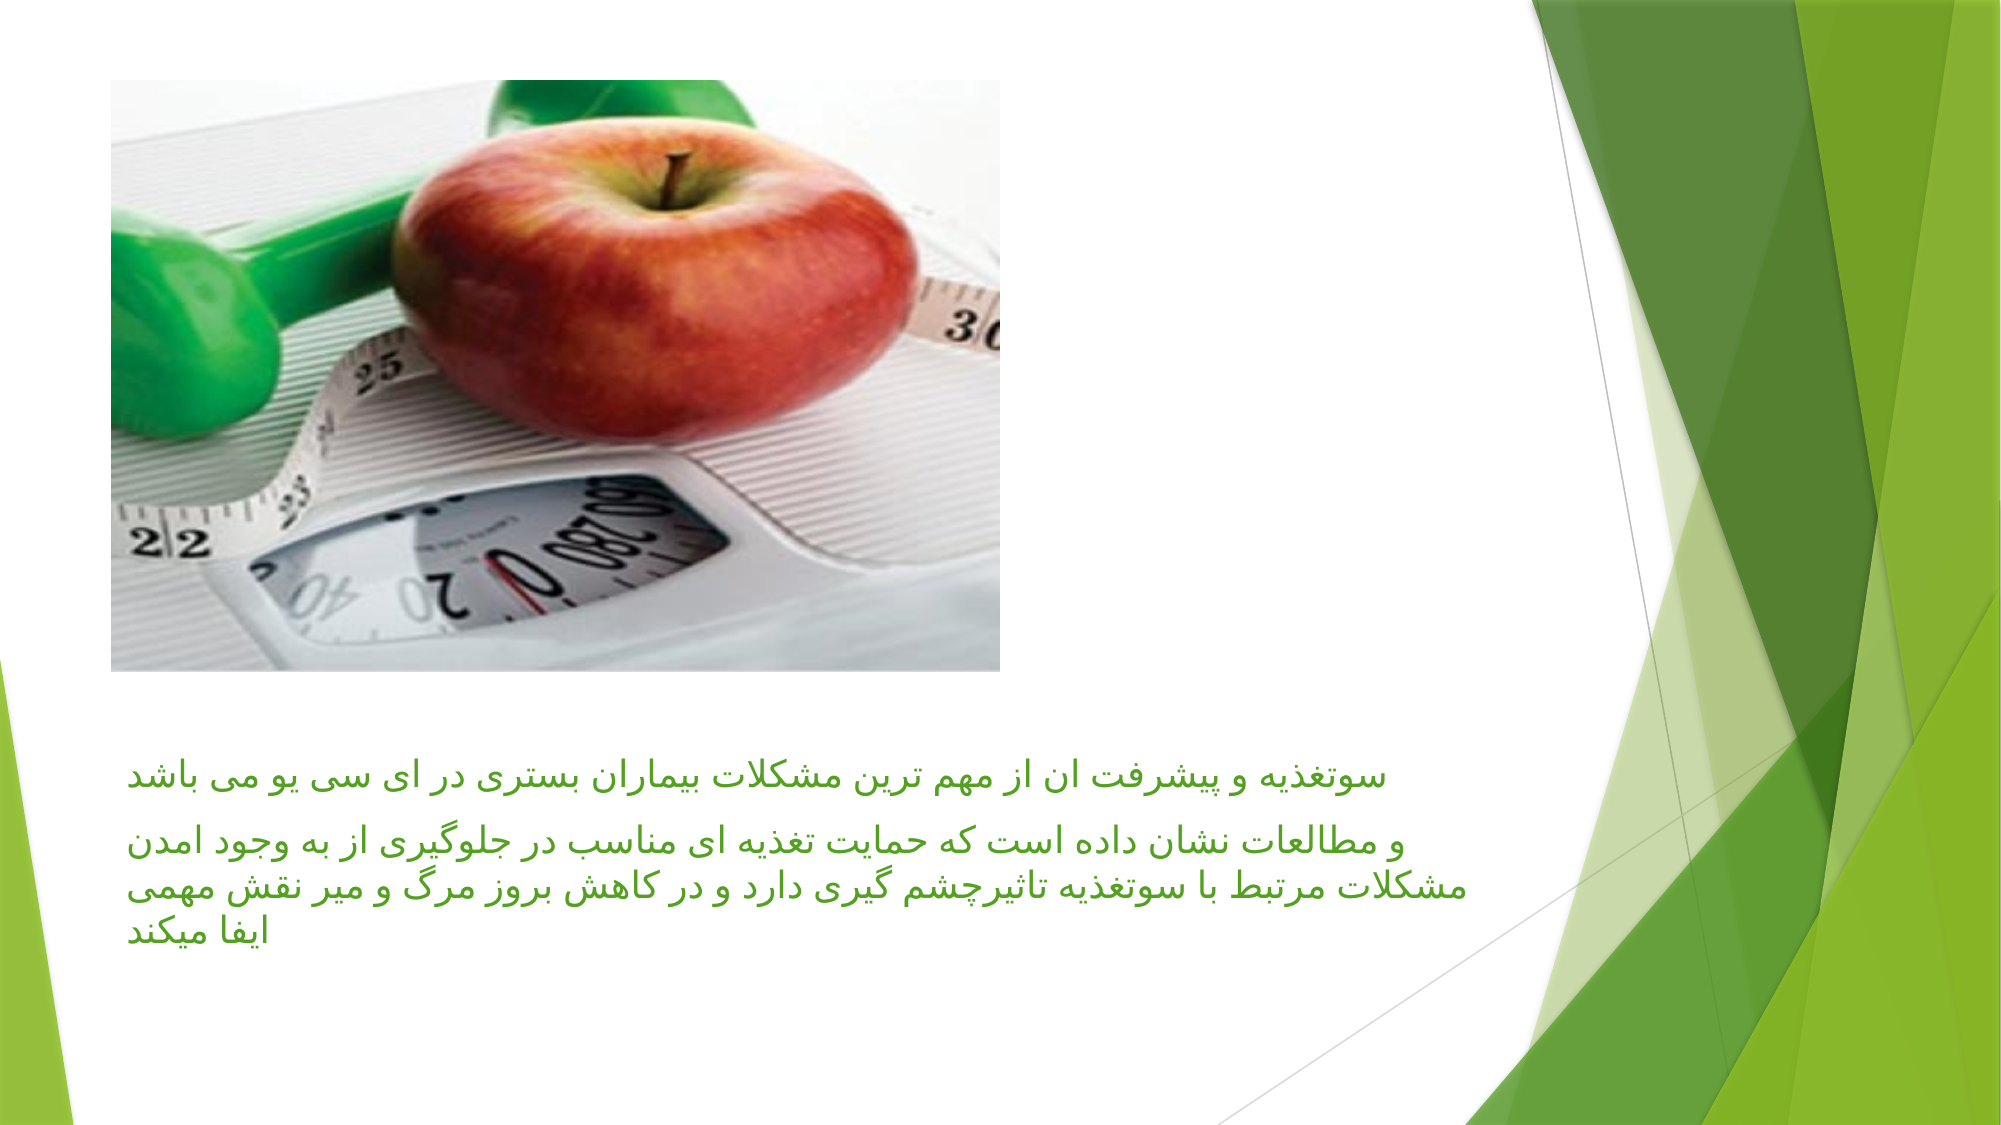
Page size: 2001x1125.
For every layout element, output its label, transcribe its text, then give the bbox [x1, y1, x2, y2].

list سوتغذیه و پیشرفت ان از مهم ترین مشکلات بیماران بستری در ای سی یو می باشد و مطالعات نشان داده است که حمایت تغذیه ای مناسب در جلوگیری از به وجود امدن مشکلات مرتبط با سوتغذیه تاثیرچشم گیری دارد و در کاهش بروز مرگ و میر نقش مهمی ایفا میکند [111, 742, 1522, 991]
picture [110, 79, 1001, 685]
